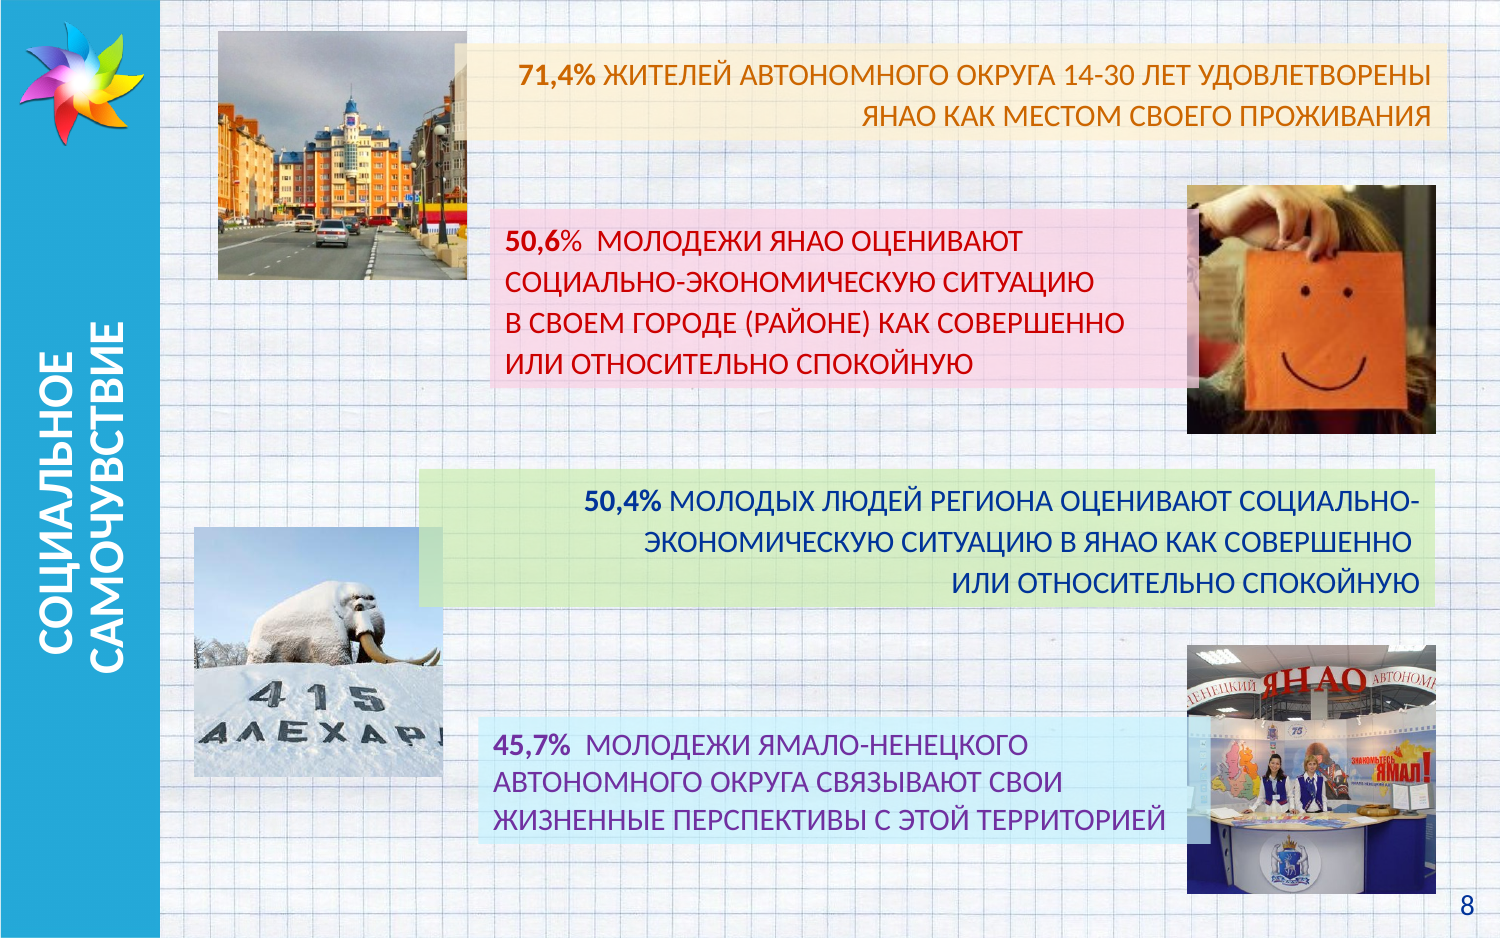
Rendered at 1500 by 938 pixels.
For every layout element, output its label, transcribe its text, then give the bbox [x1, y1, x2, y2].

text_box СОЦИАЛЬНОЕ САМОЧУВСТВИЕ [24, 305, 115, 387]
text_box СОЦИАЛЬНОЕ САМОЧУВСТВИЕ [24, 558, 115, 690]
picture [0, 0, 1500, 938]
